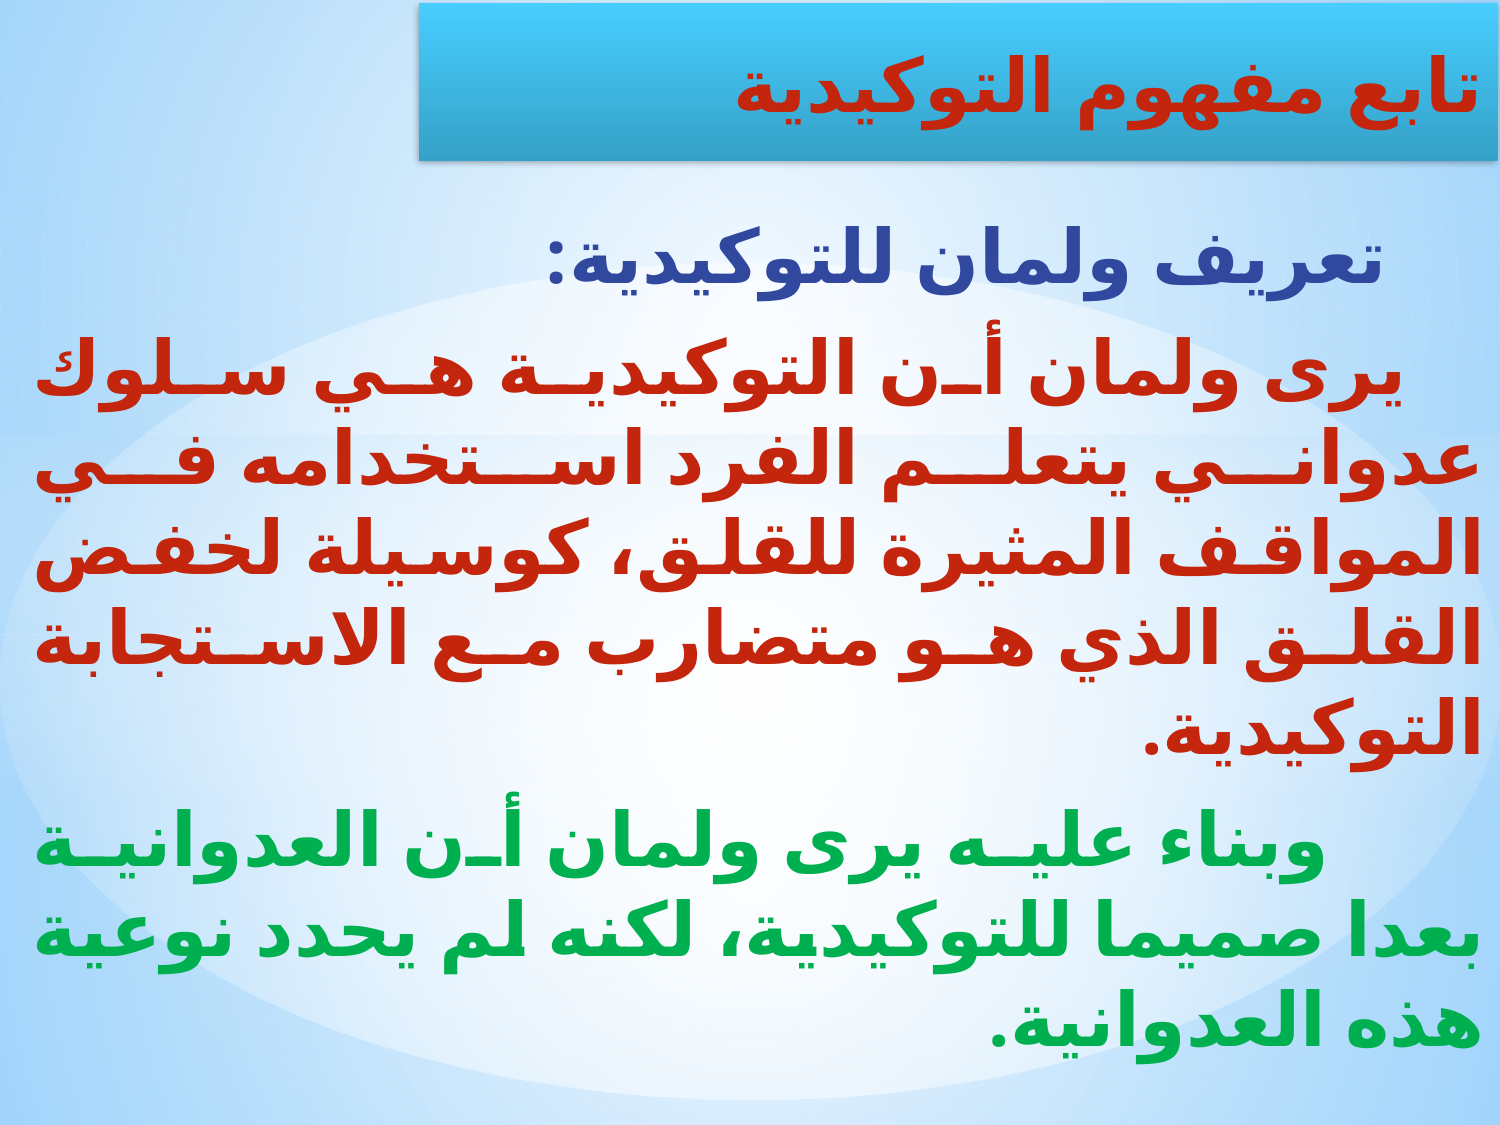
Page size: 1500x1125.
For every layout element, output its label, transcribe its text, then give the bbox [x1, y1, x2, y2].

subtitle تعريف ولمان للتوكيدية: يرى ولمان أن التوكيدية هي سلوك عدواني يتعلم الفرد استخدامه في المواقف المثيرة للقلق، كوسيلة لخفض القلق الذي هو متضارب مع الاستجابة التوكيدية. وبناء عليه يرى ولمان أن العدوانية بعدا صميما للتوكيدية، لكنه لم يحدد نوعية هذه العدوانية. [17, 0, 1500, 1094]
text_box تابع مفهوم التوكيدية [419, 3, 1498, 161]
